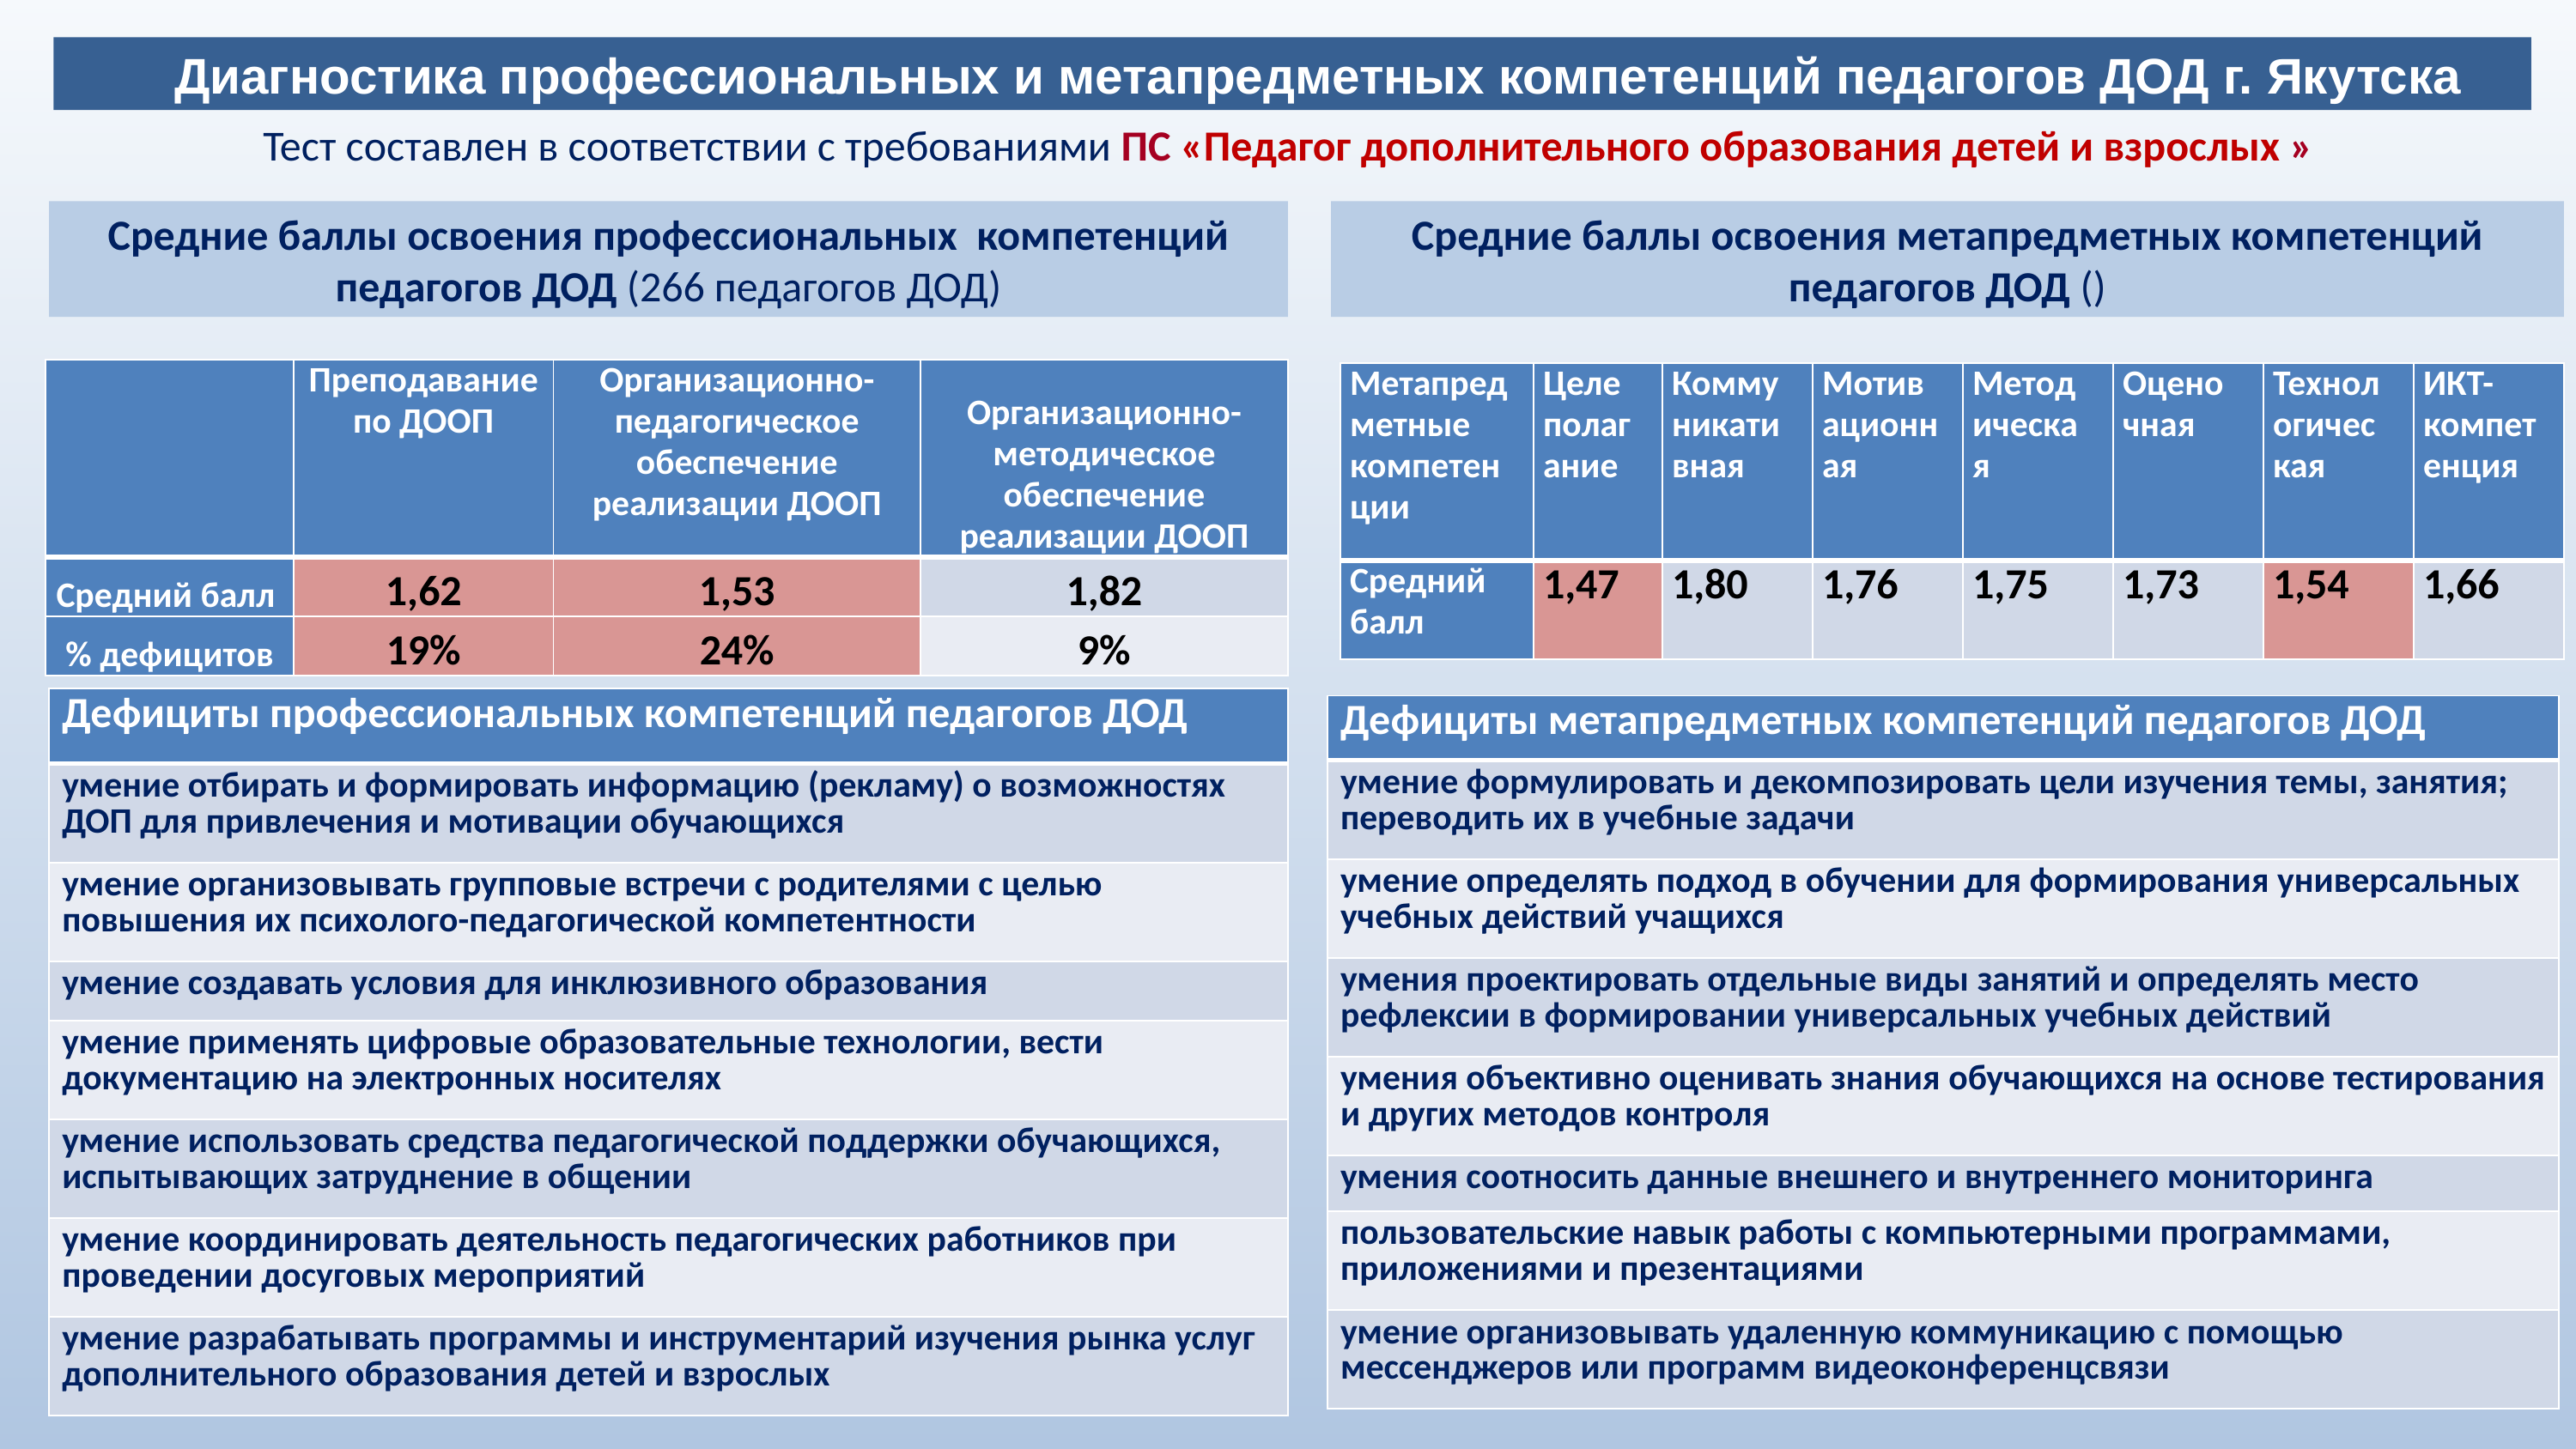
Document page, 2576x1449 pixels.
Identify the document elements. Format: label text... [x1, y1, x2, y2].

table_cell Средний балл [1341, 563, 1533, 658]
table_header Метапредметные компетенции [1341, 364, 1533, 558]
table_cell 19% [295, 617, 553, 675]
table_cell умения проектировать отдельные виды занятий и определять место рефлексии в формировании универсальных учебных действий [1328, 959, 2558, 1056]
table_header Технологическая [2264, 364, 2413, 558]
table_cell 1,53 [554, 560, 920, 615]
table_cell умение определять подход в обучении для формирования универсальных учебных действий учащихся [1328, 860, 2558, 957]
table_cell Средний балл [46, 560, 293, 615]
table_header Организационно-методическое обеспечение реализации ДООП [921, 361, 1287, 555]
table_cell 24% [554, 617, 920, 675]
text_box Средние баллы освоения метапредметных компетенций педагогов ДОД () [1331, 201, 2564, 318]
table_header Коммуникативная [1663, 364, 1812, 558]
table_header Преподавание по ДООП [295, 361, 553, 555]
table_cell умение организовывать групповые встречи с родителями с целью повышения их психолого-педагогической компетентности [50, 864, 1287, 961]
table_header Методическая [1964, 364, 2112, 558]
table_cell % дефицитов [46, 617, 293, 675]
text_box Средние баллы освоения профессиональных компетенций педагогов ДОД (266 педагогов ДОД) [49, 201, 1288, 318]
table_cell 1,73 [2114, 563, 2263, 658]
table_cell 1,75 [1964, 563, 2112, 658]
table_cell умение создавать условия для инклюзивного образования [50, 962, 1287, 1020]
table_cell умения объективно оценивать знания обучающихся на основе тестирования и других методов контроля [1328, 1058, 2558, 1155]
table_cell умение применять цифровые образовательные технологии, вести документацию на электронных носителях [50, 1022, 1287, 1119]
text_box Диагностика профессиональных и метапредметных компетенций педагогов ДОД г. Якутска [53, 37, 2531, 111]
table_header [46, 361, 293, 555]
table_header ИКТ-компетенция [2415, 364, 2563, 558]
table_header Целеполагание [1534, 364, 1662, 558]
table_cell 1,80 [1663, 563, 1812, 658]
table_cell 9% [921, 617, 1287, 675]
table_cell умение организовывать удаленную коммуникацию с помощью мессенджеров или программ видеоконференцсвязи [1328, 1311, 2558, 1408]
table_header Дефициты метапредметных компетенций педагогов ДОД [1328, 696, 2558, 758]
table_cell 1,54 [2264, 563, 2413, 658]
table_cell умение формулировать и декомпозировать цели изучения темы, занятия; переводить их в учебные задачи [1328, 762, 2558, 858]
table_header Мотивационная [1814, 364, 1962, 558]
table_header Дефициты профессиональных компетенций педагогов ДОД [50, 689, 1287, 761]
table_cell 1,66 [2415, 563, 2563, 658]
table_header Организационно-педагогическое обеспечение реализации ДООП [554, 361, 920, 555]
table_cell умение координировать деятельность педагогических работников при проведении досуговых мероприятий [50, 1219, 1287, 1316]
table_cell 1,62 [295, 560, 553, 615]
table_cell умение отбирать и формировать информацию (рекламу) о возможностях ДОП для привлечения и мотивации обучающихся [50, 766, 1287, 862]
table_cell умение использовать средства педагогической поддержки обучающихся, испытывающих затруднение в общении [50, 1120, 1287, 1217]
table_header Оценочная [2114, 364, 2263, 558]
table_cell 1,82 [921, 560, 1287, 615]
text_box Тест составлен в соответствии с требованиями ПС «Педагог дополнительного образования детей и взрослых » [49, 112, 2527, 176]
table_cell 1,76 [1814, 563, 1962, 658]
table_cell умение разрабатывать программы и инструментарий изучения рынка услуг дополнительного образования детей и взрослых [50, 1318, 1287, 1415]
table_cell пользовательские навык работы с компьютерными программами, приложениями и презентациями [1328, 1212, 2558, 1309]
table_cell умения соотносить данные внешнего и внутреннего мониторинга [1328, 1156, 2558, 1210]
table_cell 1,47 [1534, 563, 1662, 658]
